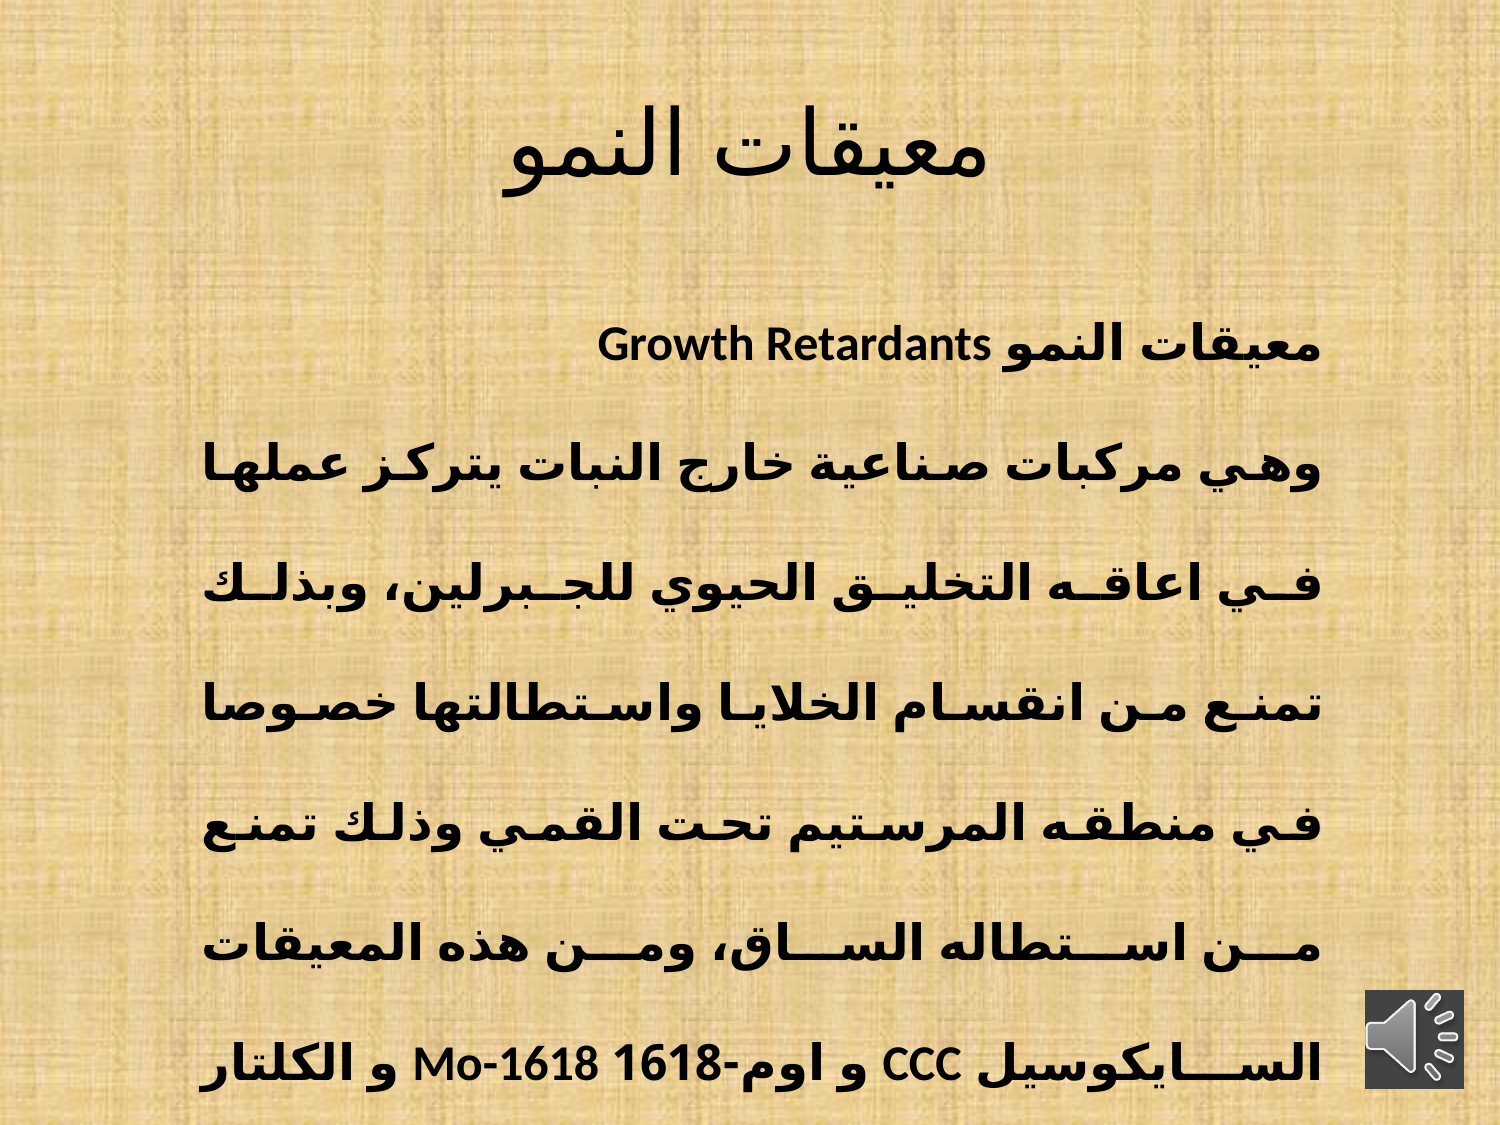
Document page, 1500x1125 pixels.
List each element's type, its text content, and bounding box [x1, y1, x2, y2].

text_box معيقات النمو Growth Retardants وهي مركبات صناعية خارج النبات يتركز عملها في اعاقه التخليق الحيوي للجبرلين، وبذلك تمنع من انقسام الخلايا واستطالتها خصوصا في منطقه المرستيم تحت القمي وذلك تمنع من استطاله الساق، ومن هذه المعيقات السايكوسيل CCC و اوم-1618 Mo-1618 و الكلتار Cultar و فوسفون- دي Phosphon-D [187, 243, 1339, 1125]
title معيقات النمو [75, 45, 1425, 233]
picture [0, 0, 1500, 1125]
